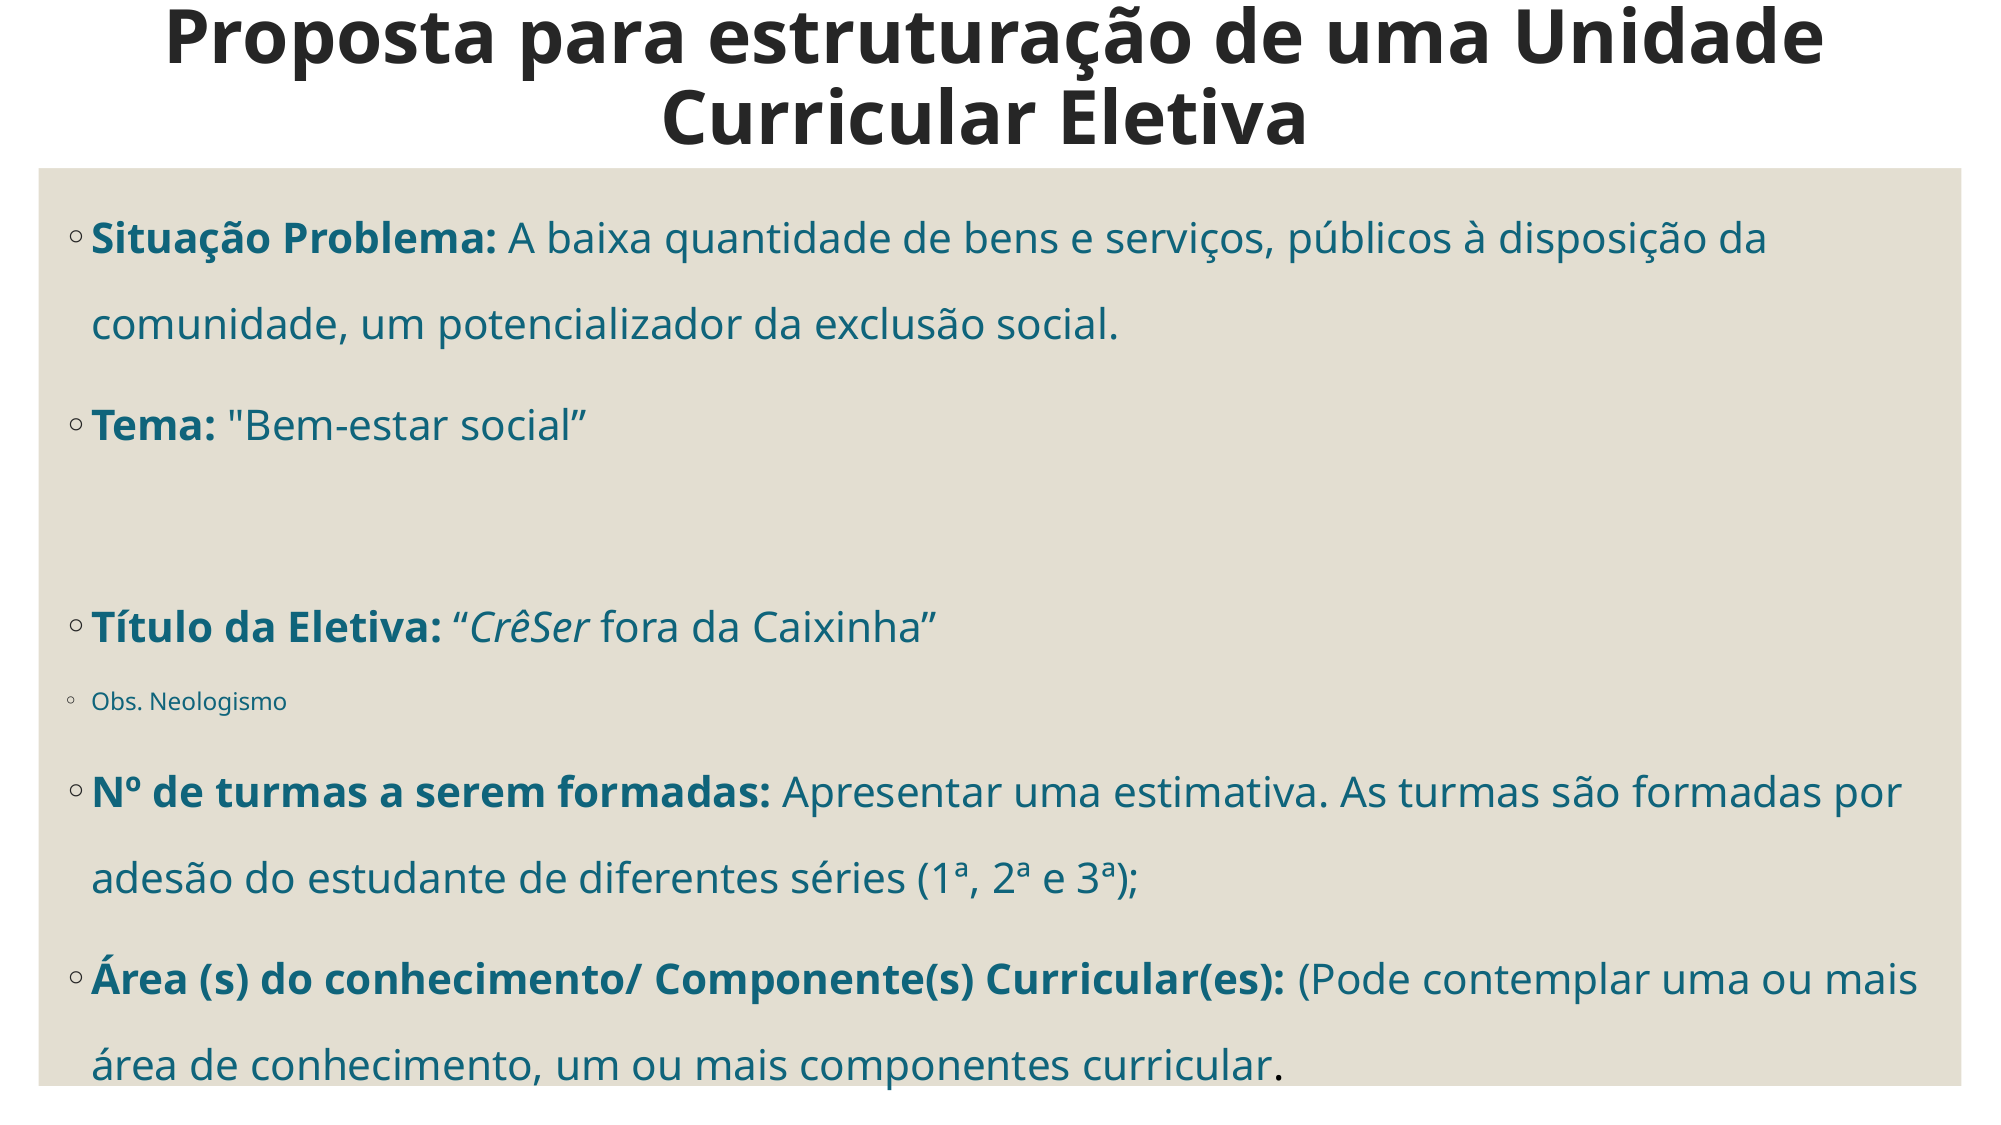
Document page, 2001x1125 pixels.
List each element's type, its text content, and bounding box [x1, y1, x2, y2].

list Situação Problema: A baixa quantidade de bens e serviços, públicos à disposição da comunidade, um potencializador da exclusão social. Tema: "Bem-estar social” Título da Eletiva: “CrêSer fora da Caixinha” Obs. Neologismo Nº de turmas a serem formadas: Apresentar uma estimativa. As turmas são formadas por adesão do estudante de diferentes séries (1ª, 2ª e 3ª); Área (s) do conhecimento/ Componente(s) Curricular(es): (Pode contemplar uma ou mais área de conhecimento, um ou mais componentes curricular. [48, 168, 1966, 1108]
title Proposta para estruturação de uma Unidade Curricular Eletiva [24, 0, 1966, 169]
